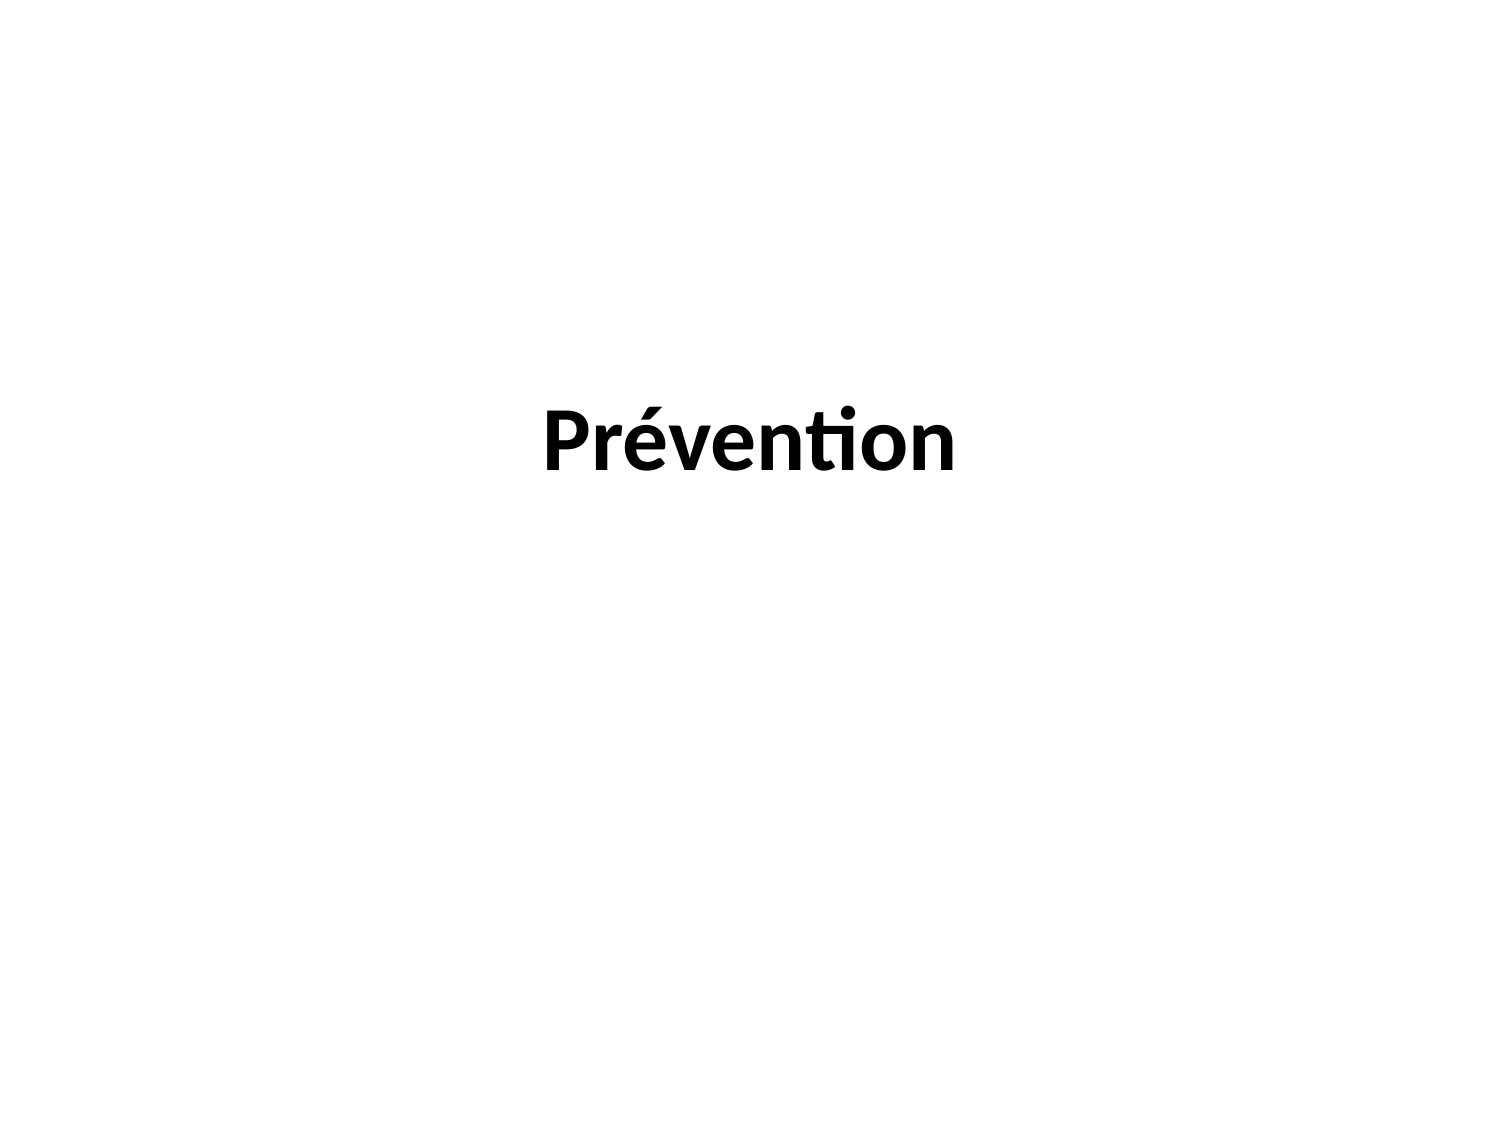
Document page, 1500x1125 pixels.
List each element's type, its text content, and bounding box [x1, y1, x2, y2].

title Prévention [75, 339, 1425, 528]
